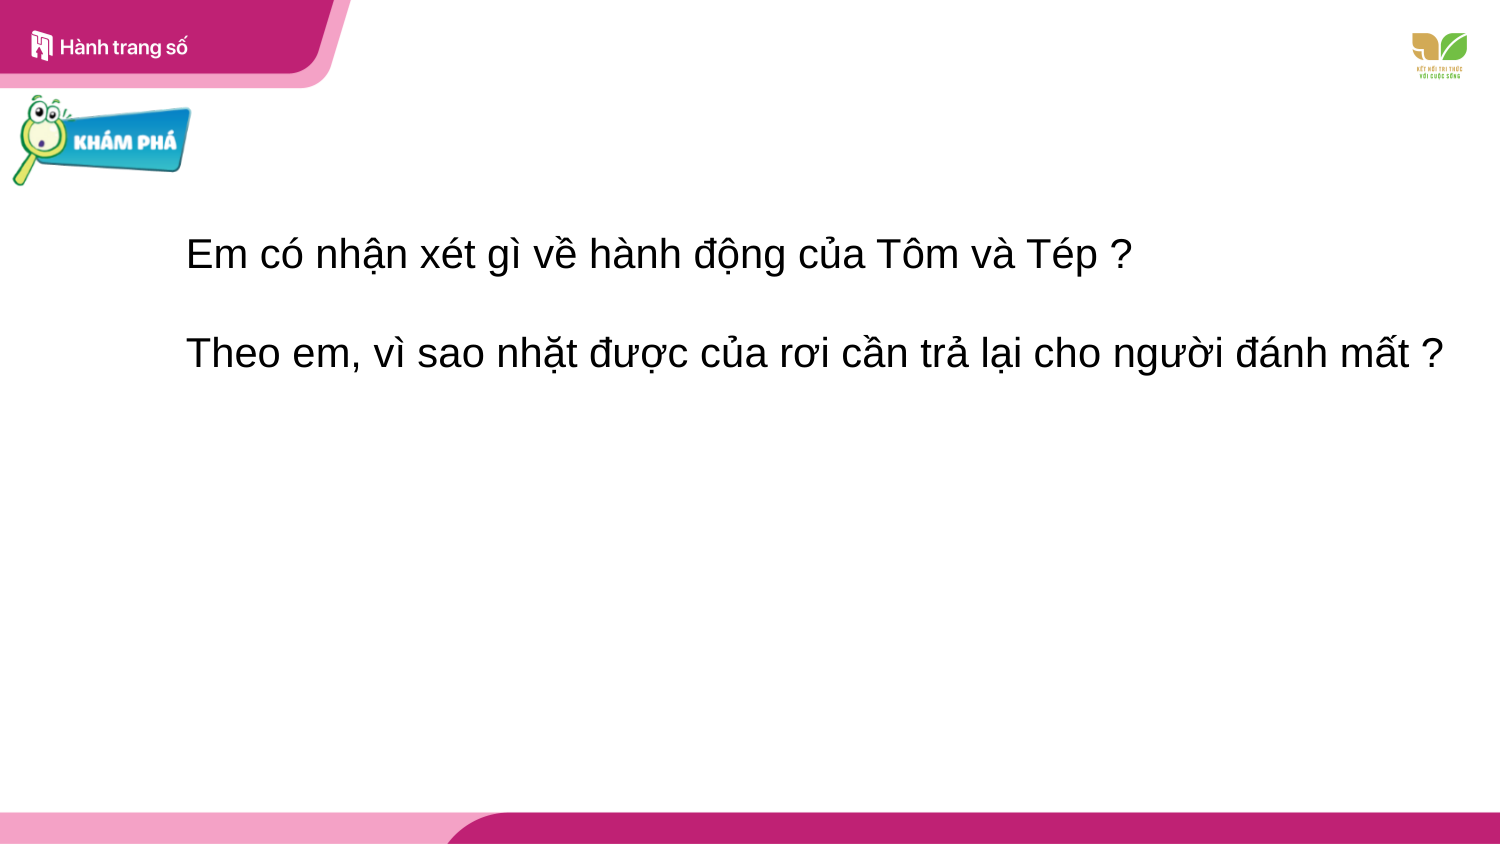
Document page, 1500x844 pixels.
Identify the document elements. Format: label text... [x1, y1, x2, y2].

text_box Theo em, vì sao nhặt được của rơi cần trả lại cho người đánh mất ? [171, 318, 1471, 383]
text_box Em có nhận xét gì về hành động của Tôm và Tép ? [171, 219, 1376, 285]
picture [0, 0, 1500, 844]
